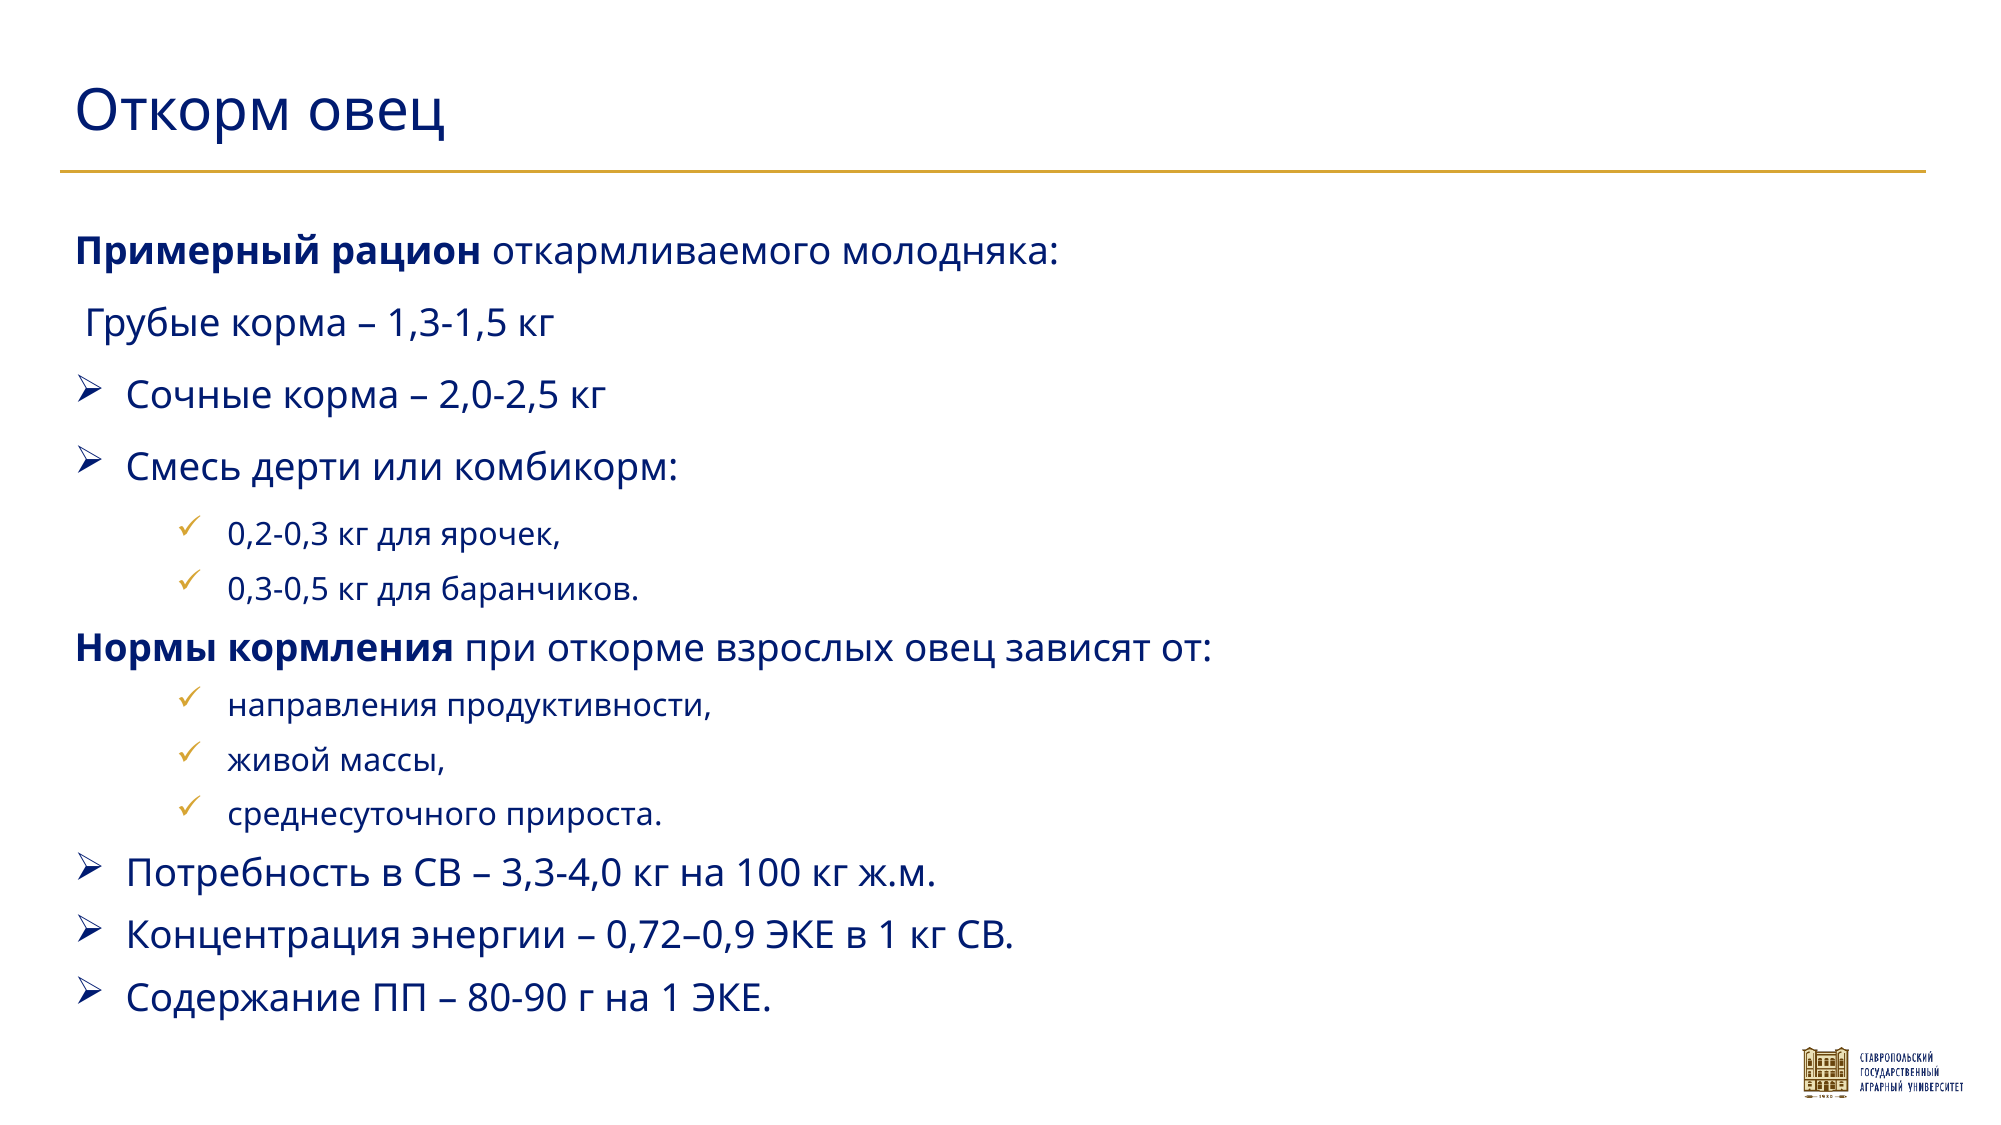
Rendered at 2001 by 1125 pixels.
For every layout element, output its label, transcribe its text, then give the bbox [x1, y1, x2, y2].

list Откорм овец [59, 67, 1926, 158]
list Примерный рацион откармливаемого молодняка: Грубые корма – 1,3-1,5 кг Сочные корма – 2,0-2,5 кг Смесь дерти или комбикорм: 0,2-0,3 кг для ярочек, 0,3-0,5 кг для баранчиков. Нормы кормления при откорме взрослых овец зависят от: направления продуктивности, живой массы, среднесуточного прироста. Потребность в СВ – 3,3-4,0 кг на 100 кг ж.м. Концентрация энергии – 0,72–0,9 ЭКЕ в 1 кг СВ. Содержание ПП – 80-90 г на 1 ЭКЕ. [59, 218, 1926, 1031]
picture [1802, 1047, 1963, 1098]
